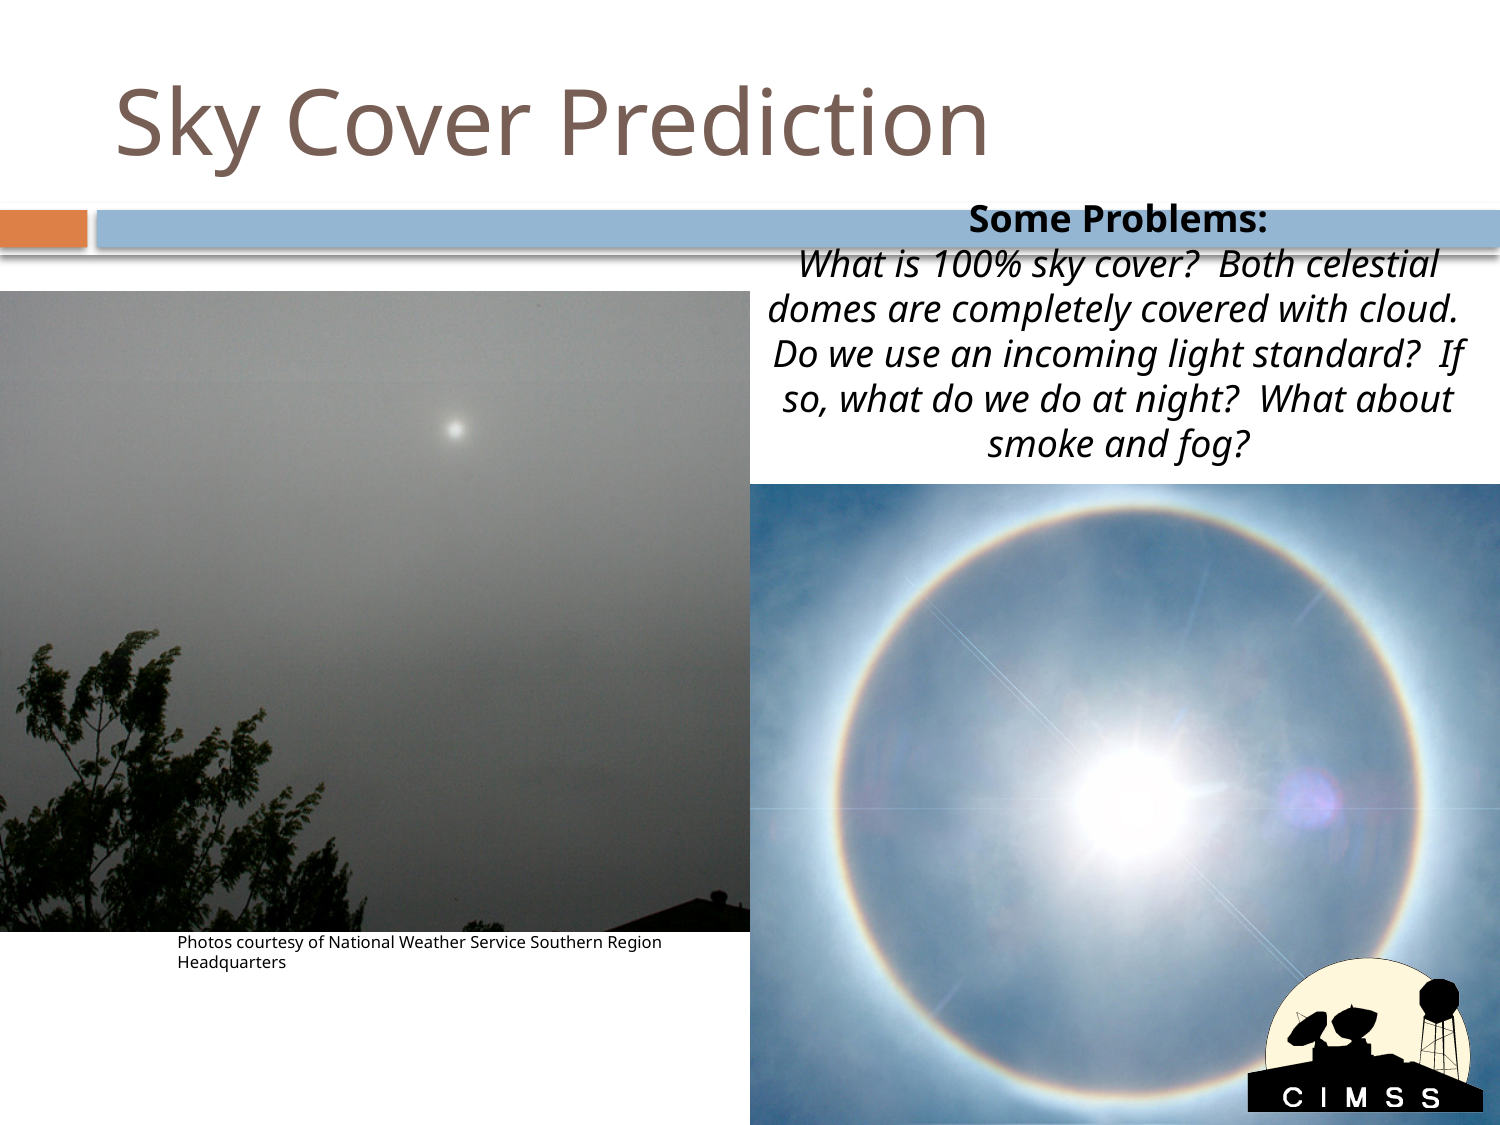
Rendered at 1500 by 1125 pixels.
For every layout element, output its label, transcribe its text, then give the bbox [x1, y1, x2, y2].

text_box Some Problems: What is 100% sky cover? Both celestial domes are completely covered with cloud. Do we use an incoming light standard? If so, what do we do at night? What about smoke and fog? [749, 187, 1488, 473]
text_box Photos courtesy of National Weather Service Southern Region Headquarters [162, 941, 743, 980]
title Sky Cover Prediction [99, 37, 1438, 200]
picture [0, 291, 1500, 1125]
